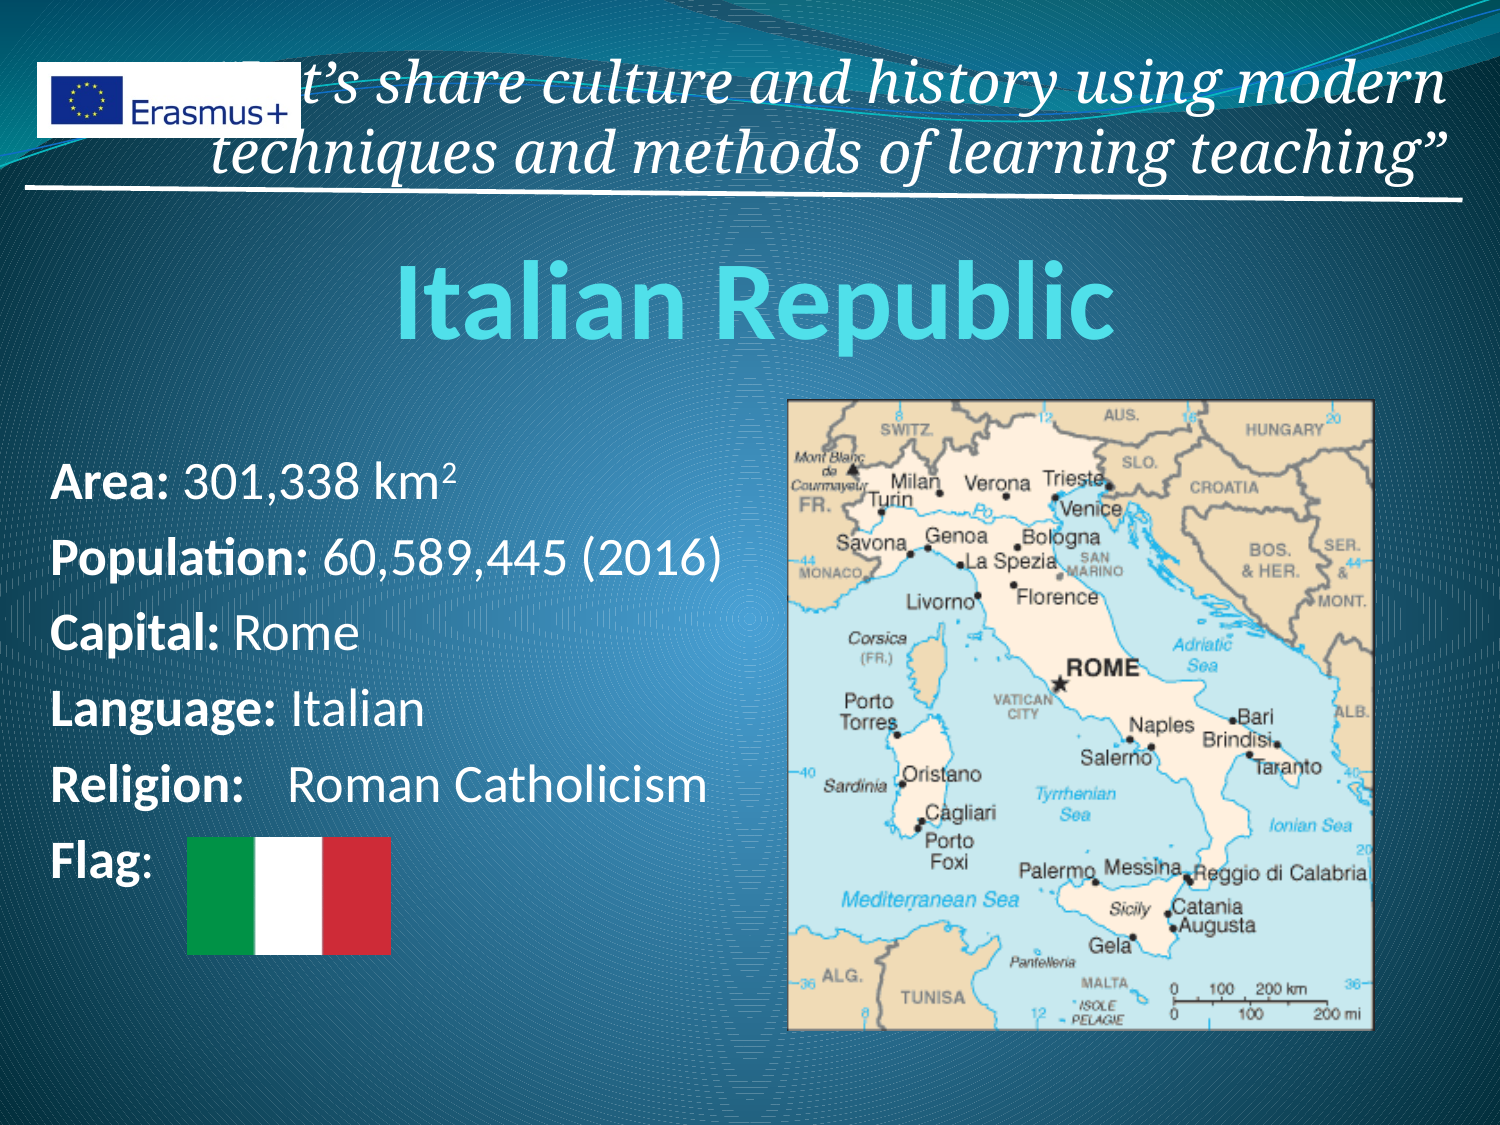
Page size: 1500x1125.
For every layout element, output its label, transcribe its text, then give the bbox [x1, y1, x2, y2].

picture [187, 837, 392, 955]
picture [37, 62, 301, 138]
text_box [24, 187, 1463, 201]
title Italian Republic [62, 224, 1425, 363]
subtitle Area: 301,338 km2 Population: 60,589,445 (2016) Capital: Rome Language: Italian Religion: Roman Catholicism Flag: [50, 437, 780, 975]
picture [787, 399, 1376, 1031]
text_box “Let’s share culture and history using modern techniques and methods of learning teaching” [99, 37, 1463, 187]
